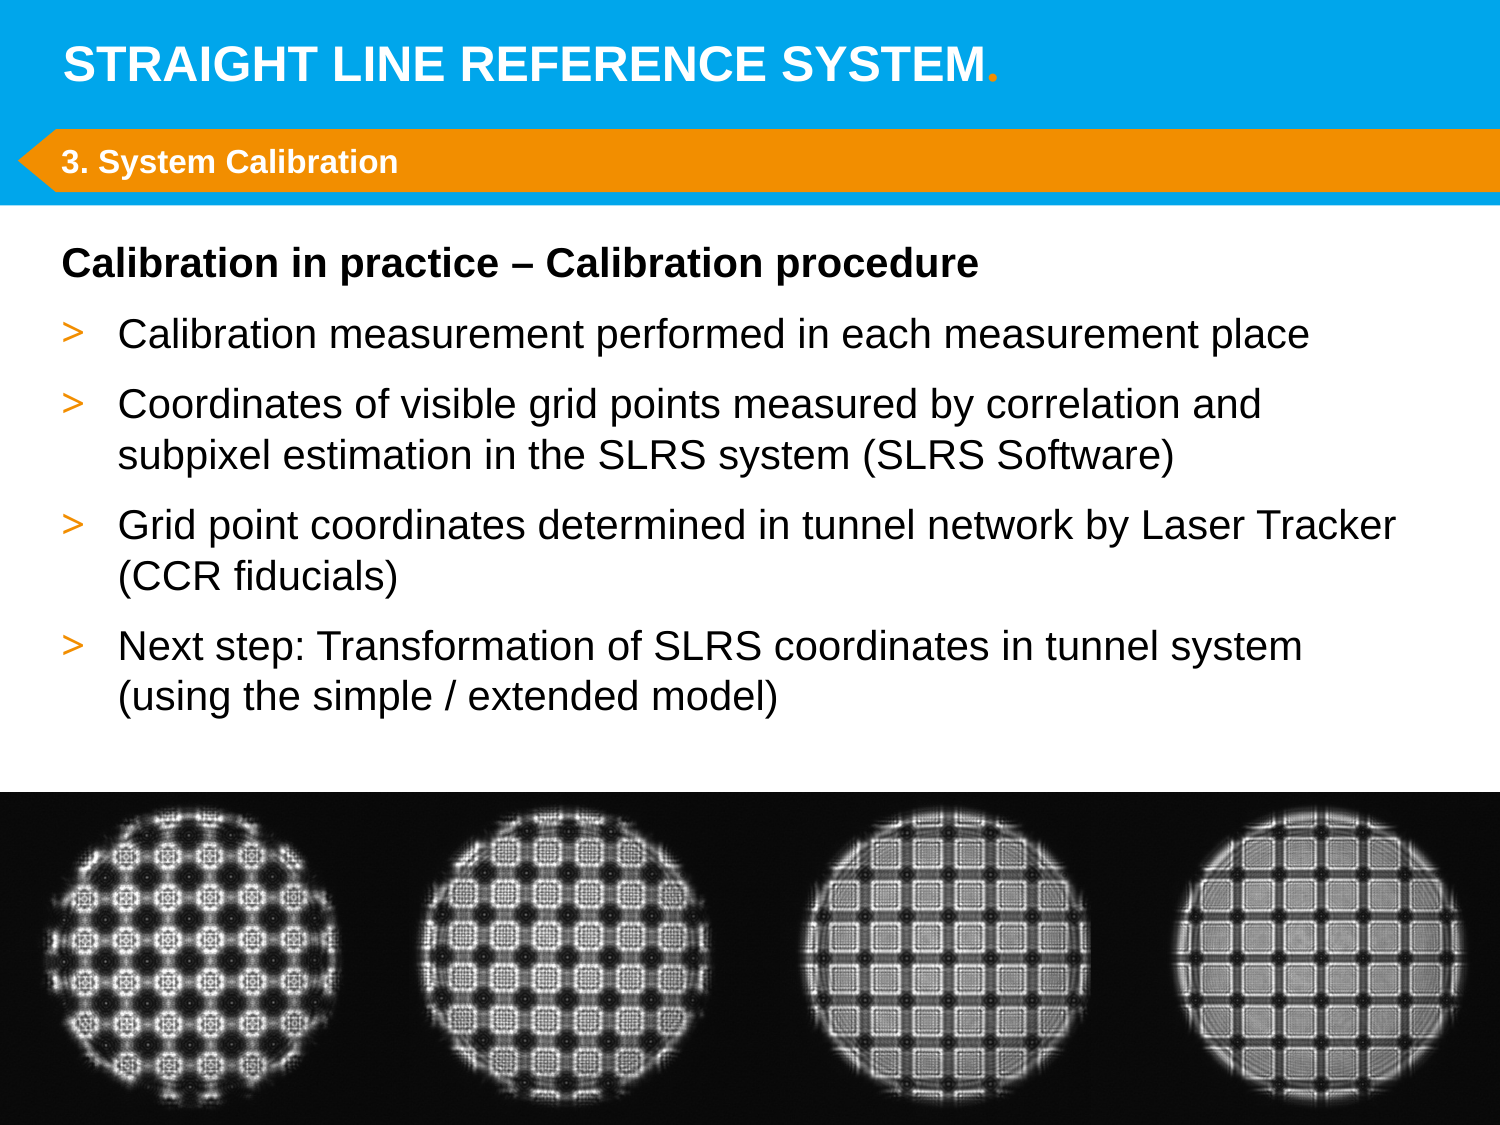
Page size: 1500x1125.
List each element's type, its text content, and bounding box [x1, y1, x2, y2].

title STRAIGHT LINE REFERENCE SYSTEM. [47, 16, 1446, 107]
text_box [17, 129, 1500, 193]
text_box 3. System Calibration [55, 133, 342, 187]
list Calibration in practice – Calibration procedure Calibration measurement performed in each measurement place Coordinates of visible grid points measured by correlation and subpixel estimation in the SLRS system (SLRS Software) Grid point coordinates determined in tunnel network by Laser Tracker (CCR fiducials) Next step: Transformation of SLRS coordinates in tunnel system (using the simple / extended model) [46, 228, 1444, 791]
picture [0, 792, 1500, 1125]
